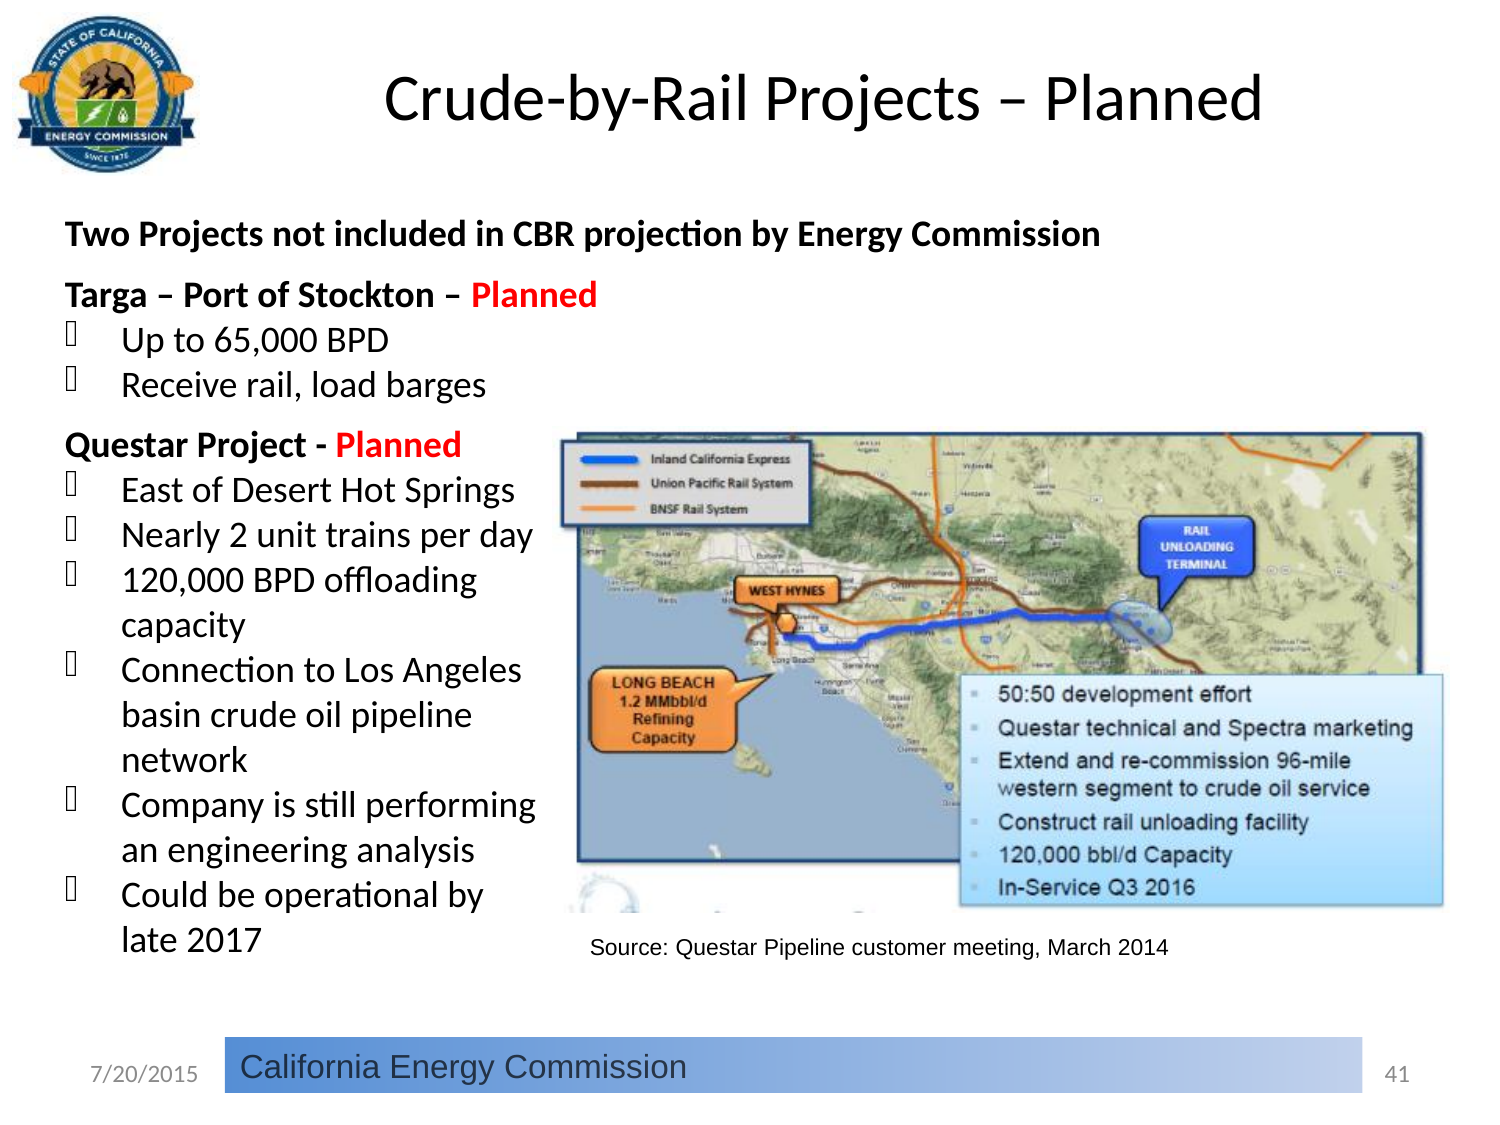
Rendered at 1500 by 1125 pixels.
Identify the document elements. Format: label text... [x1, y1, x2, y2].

text_box California Energy Commission [224, 1037, 1363, 1093]
picture [12, 12, 201, 177]
text_box Targa – Port of Stockton – Planned Up to 65,000 BPD Receive rail, load barges [50, 262, 622, 413]
slide_number 41 [1074, 1042, 1425, 1103]
title Crude-by-Rail Projects – Planned [150, 0, 1500, 188]
text_box Questar Project - Planned East of Desert Hot Springs Nearly 2 unit trains per day 120,000 BPD offloading capacity Connection to Los Angeles basin crude oil pipeline network Company is still performing an engineering analysis Could be operational by late 2017 [49, 412, 563, 968]
text_box Source: Questar Pipeline customer meeting, March 2014 [574, 924, 1188, 968]
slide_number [75, 1042, 425, 1103]
picture [552, 426, 1451, 913]
text_box Two Projects not included in CBR projection by Energy Commission [49, 201, 1188, 262]
